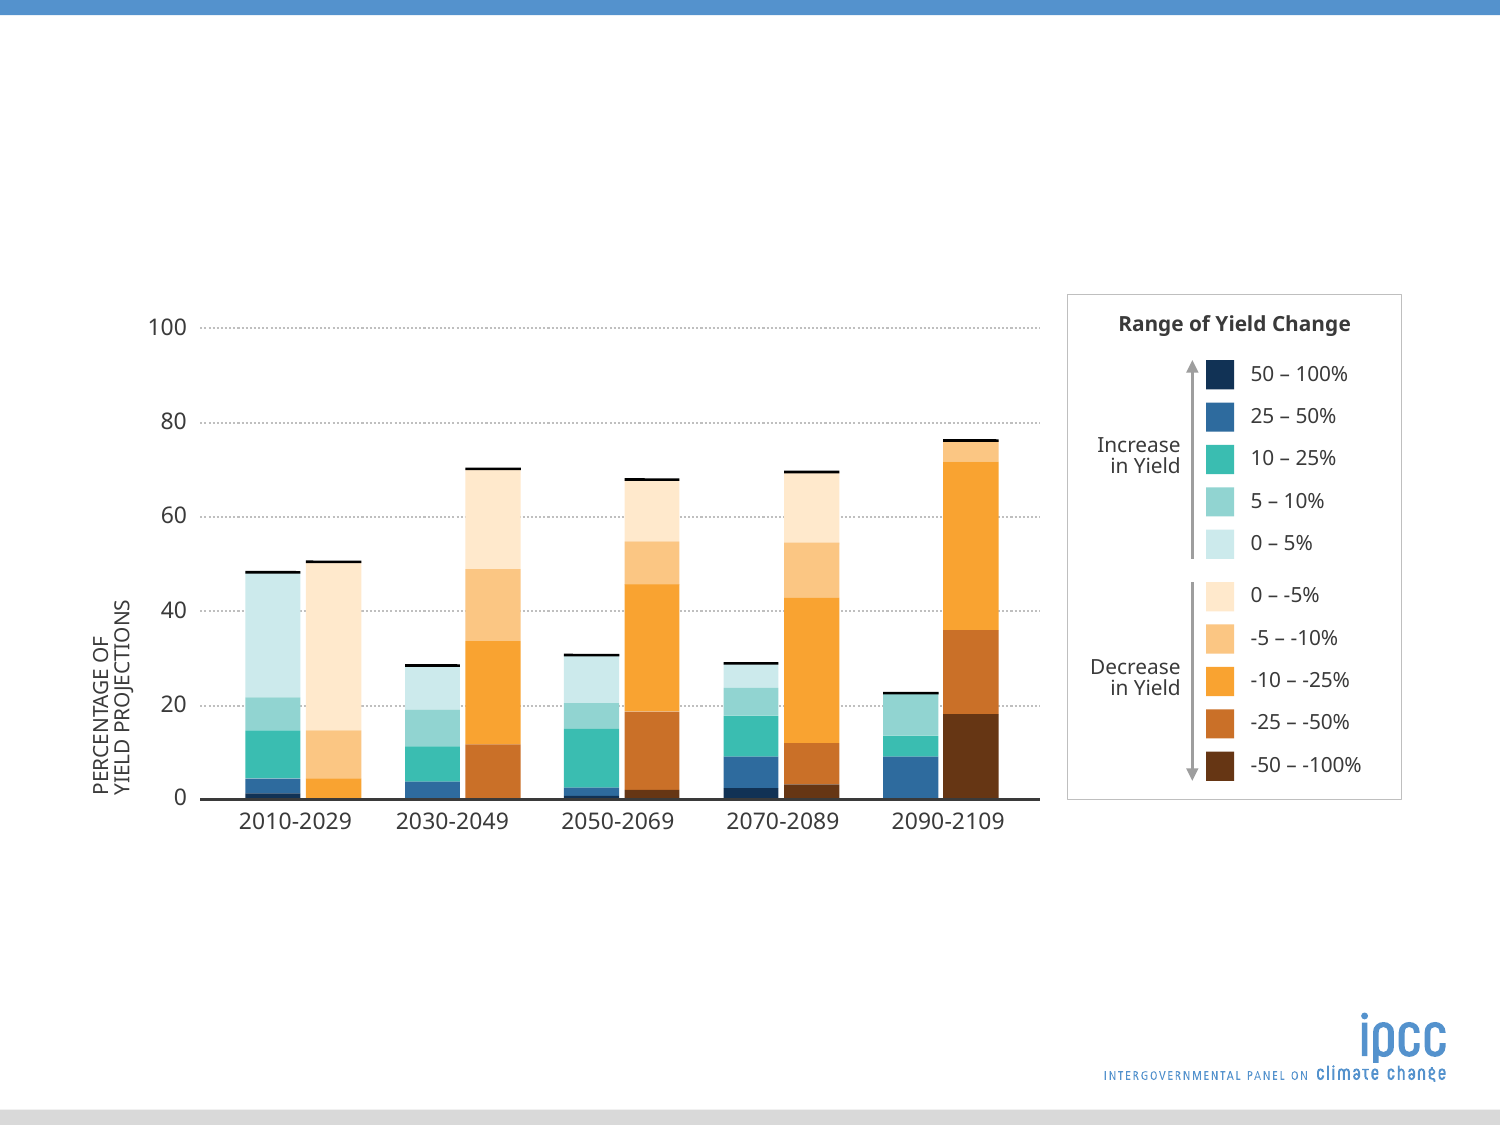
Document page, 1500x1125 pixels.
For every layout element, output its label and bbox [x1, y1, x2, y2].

text_box [83, 293, 1457, 843]
